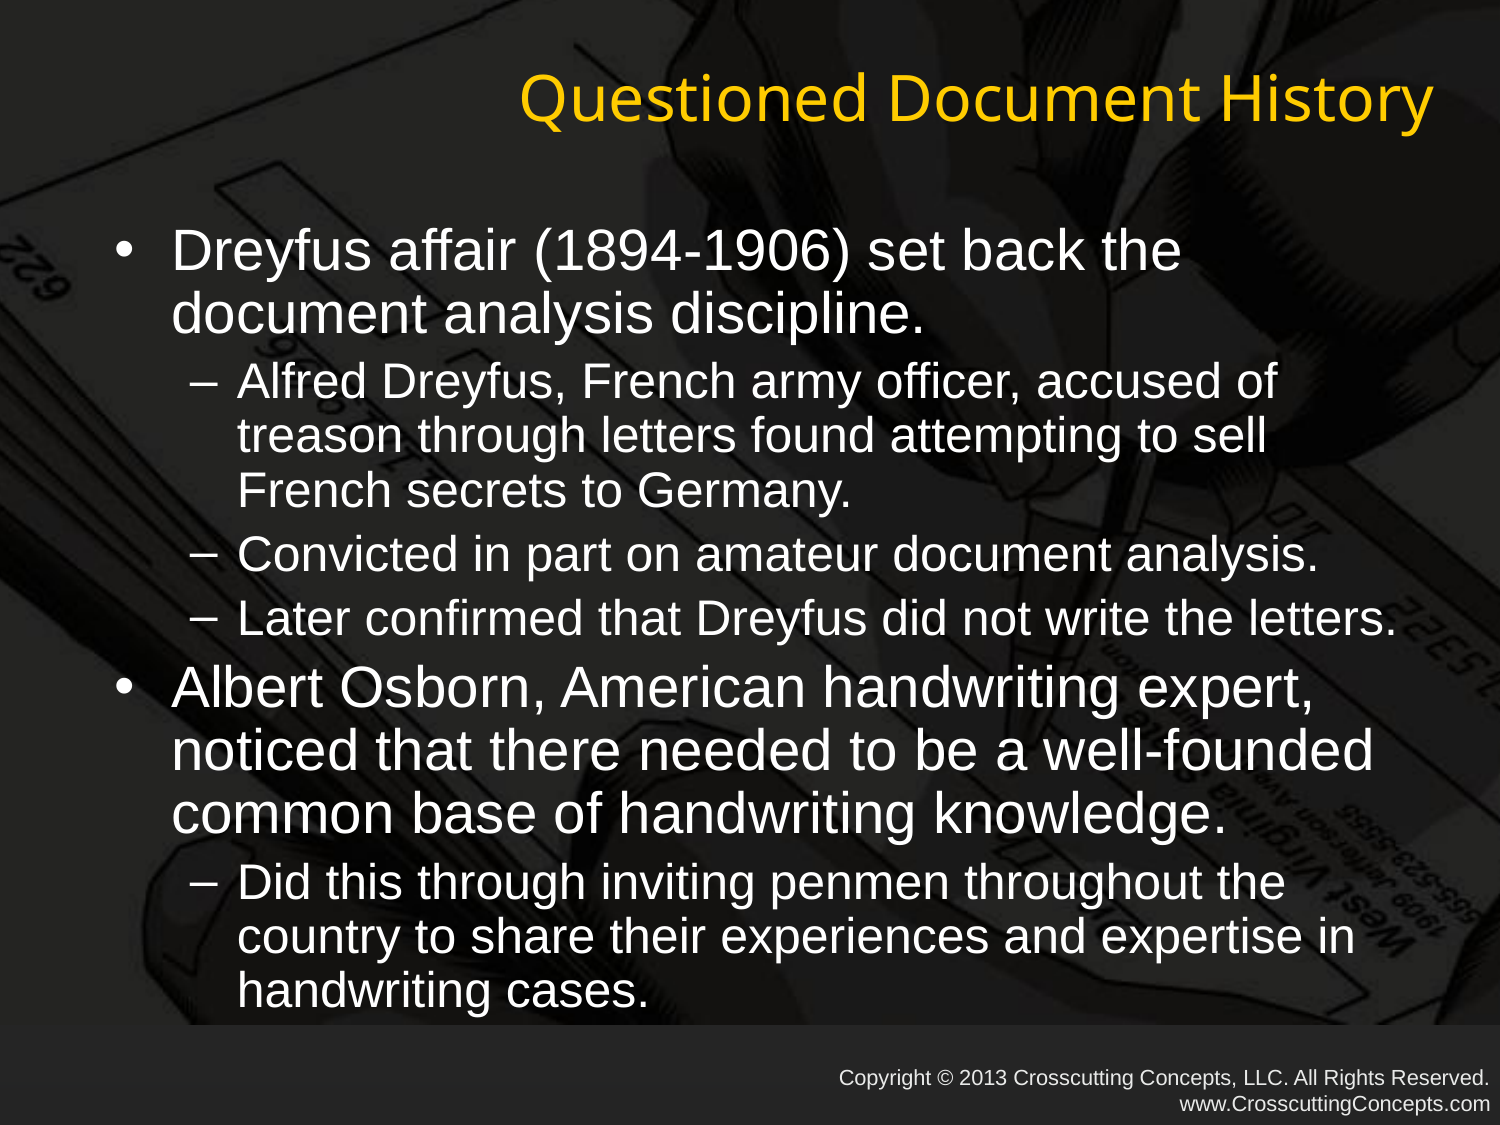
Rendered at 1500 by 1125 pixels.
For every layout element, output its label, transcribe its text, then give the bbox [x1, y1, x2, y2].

list Dreyfus affair (1894-1906) set back the document analysis discipline. Alfred Dreyfus, French army officer, accused of treason through letters found attempting to sell French secrets to Germany. Convicted in part on amateur document analysis. Later confirmed that Dreyfus did not write the letters. Albert Osborn, American handwriting expert, noticed that there needed to be a well-founded common base of handwriting knowledge. Did this through inviting penmen throughout the country to share their experiences and expertise in handwriting cases. [99, 212, 1438, 1038]
title Questioned Document History [99, 50, 1450, 143]
picture [0, 0, 1500, 1025]
